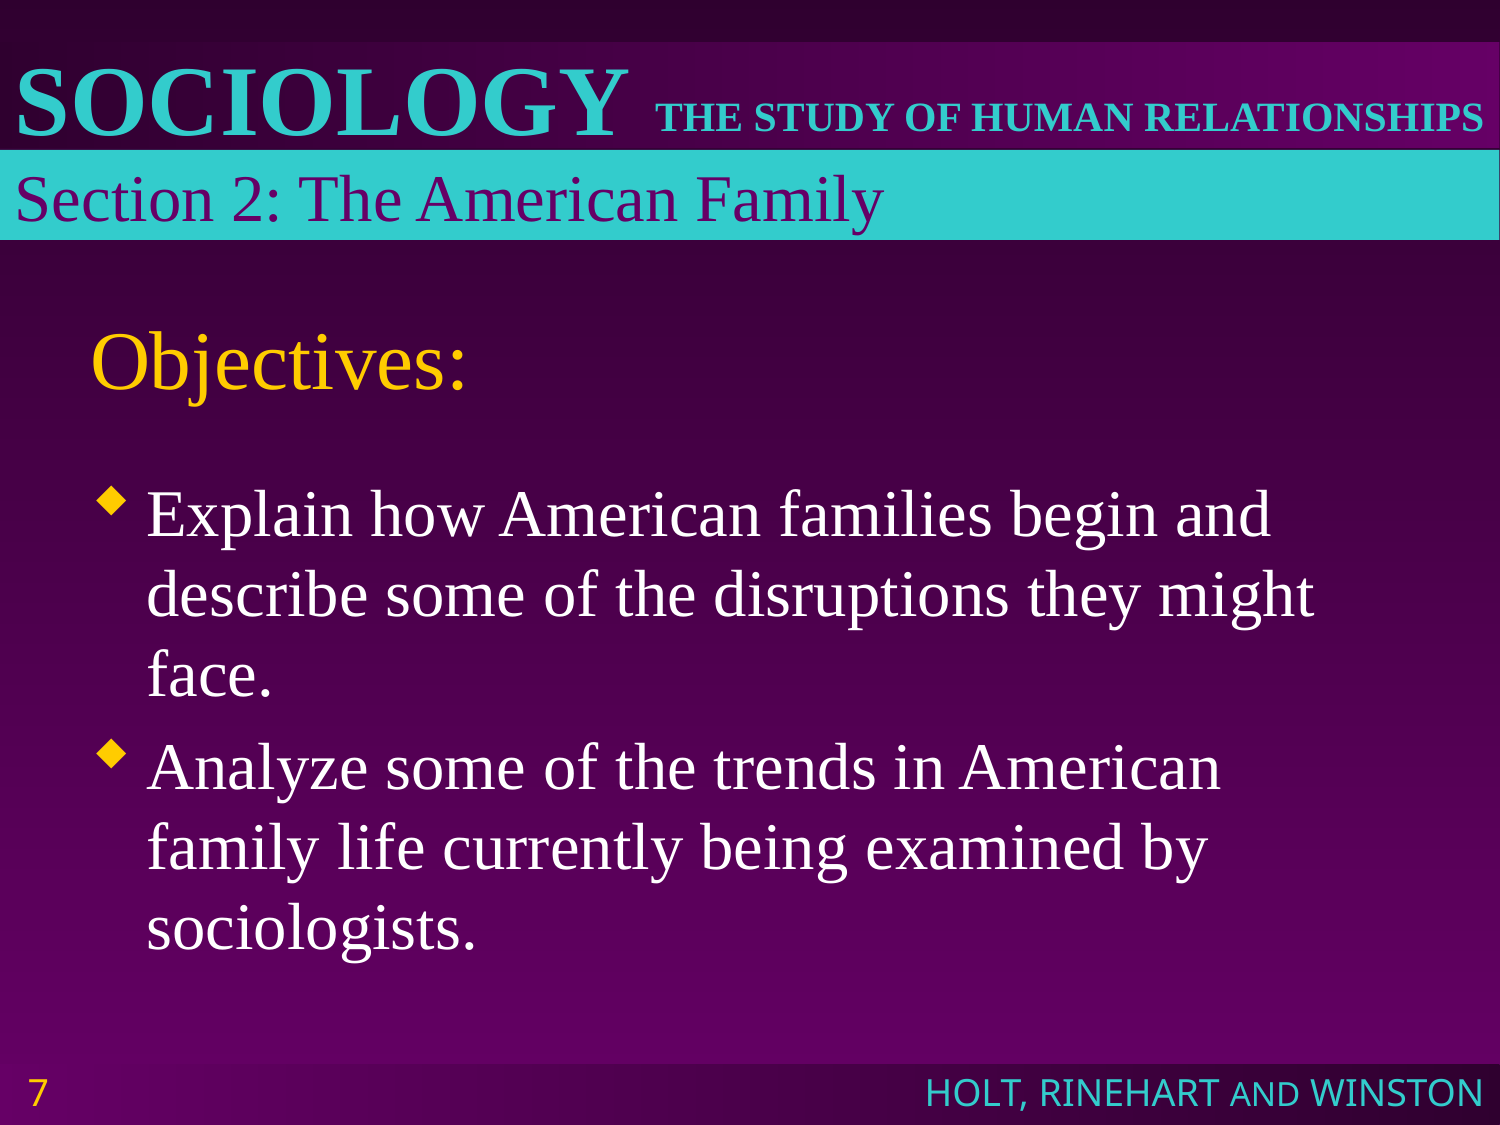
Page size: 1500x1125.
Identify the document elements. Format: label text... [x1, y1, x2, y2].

list Explain how American families begin and describe some of the disruptions they might face. Analyze some of the trends in American family life currently being examined by sociologists. [74, 462, 1426, 1051]
slide_number 7 [12, 1064, 313, 1125]
text_box Section 2: The American Family [0, 149, 1500, 240]
title Objectives: [74, 262, 1426, 451]
